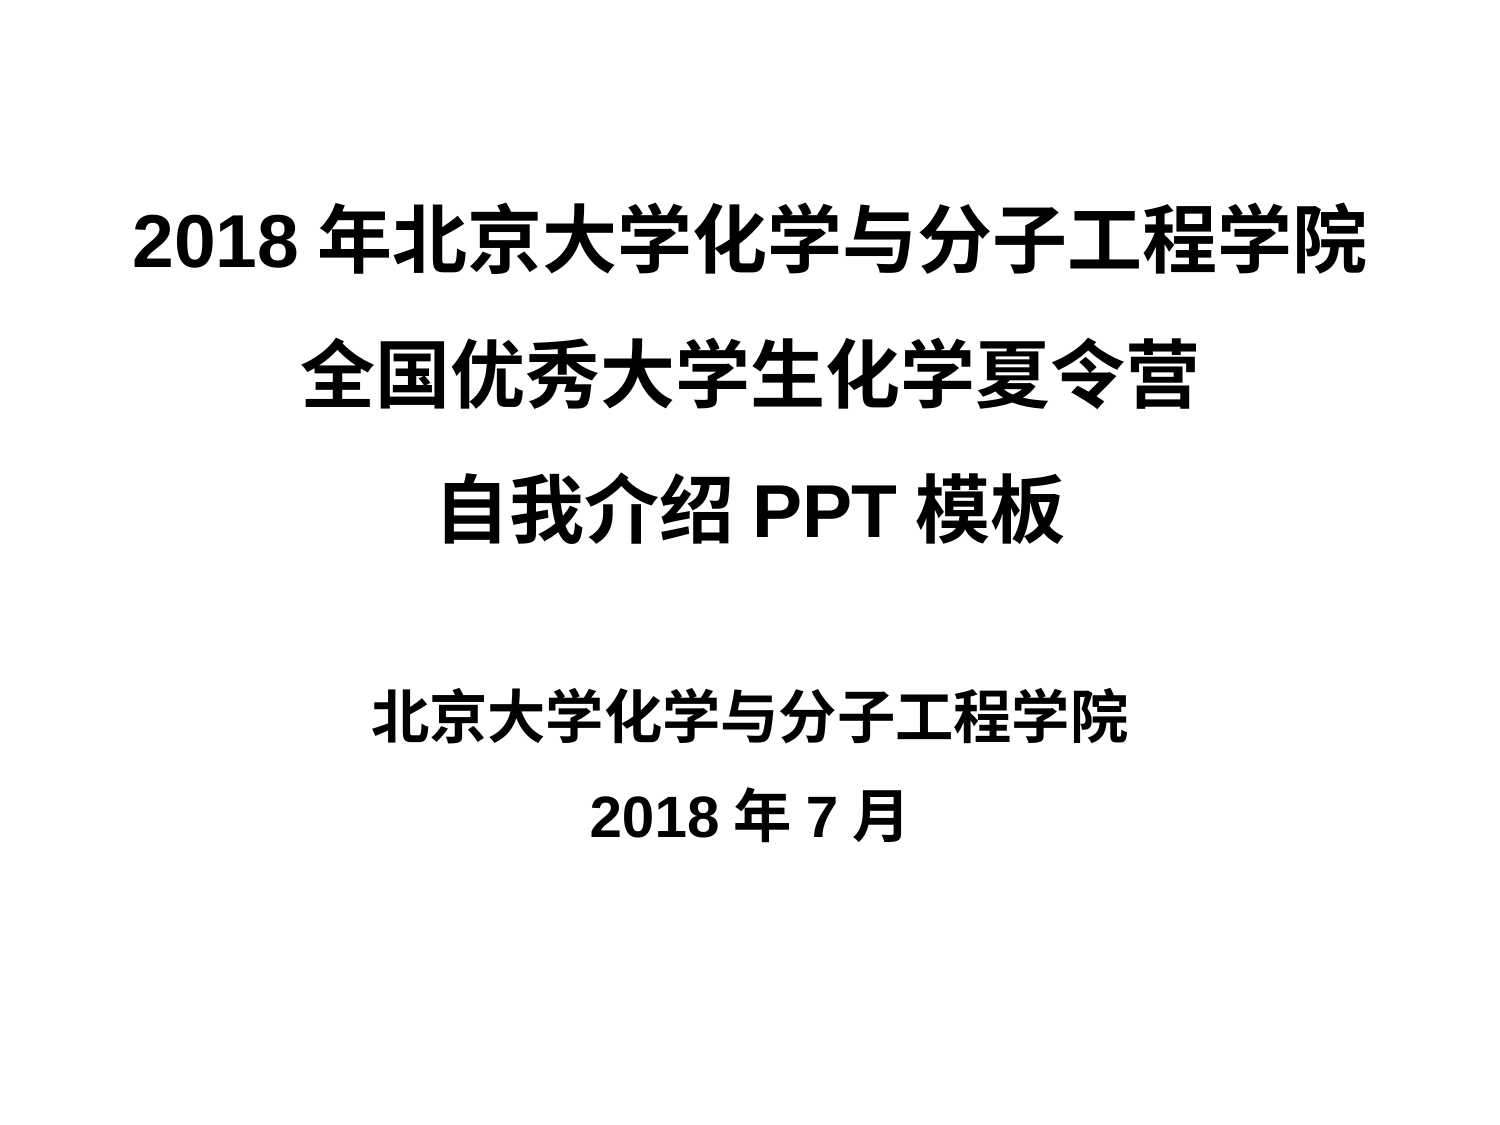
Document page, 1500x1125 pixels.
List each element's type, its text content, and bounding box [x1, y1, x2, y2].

text_box 北京大学化学与分子工程学院 2018年7月 [253, 573, 1247, 984]
text_box 2018年北京大学化学与分子工程学院 全国优秀大学生化学夏令营 自我介绍PPT模板 [70, 140, 1430, 561]
